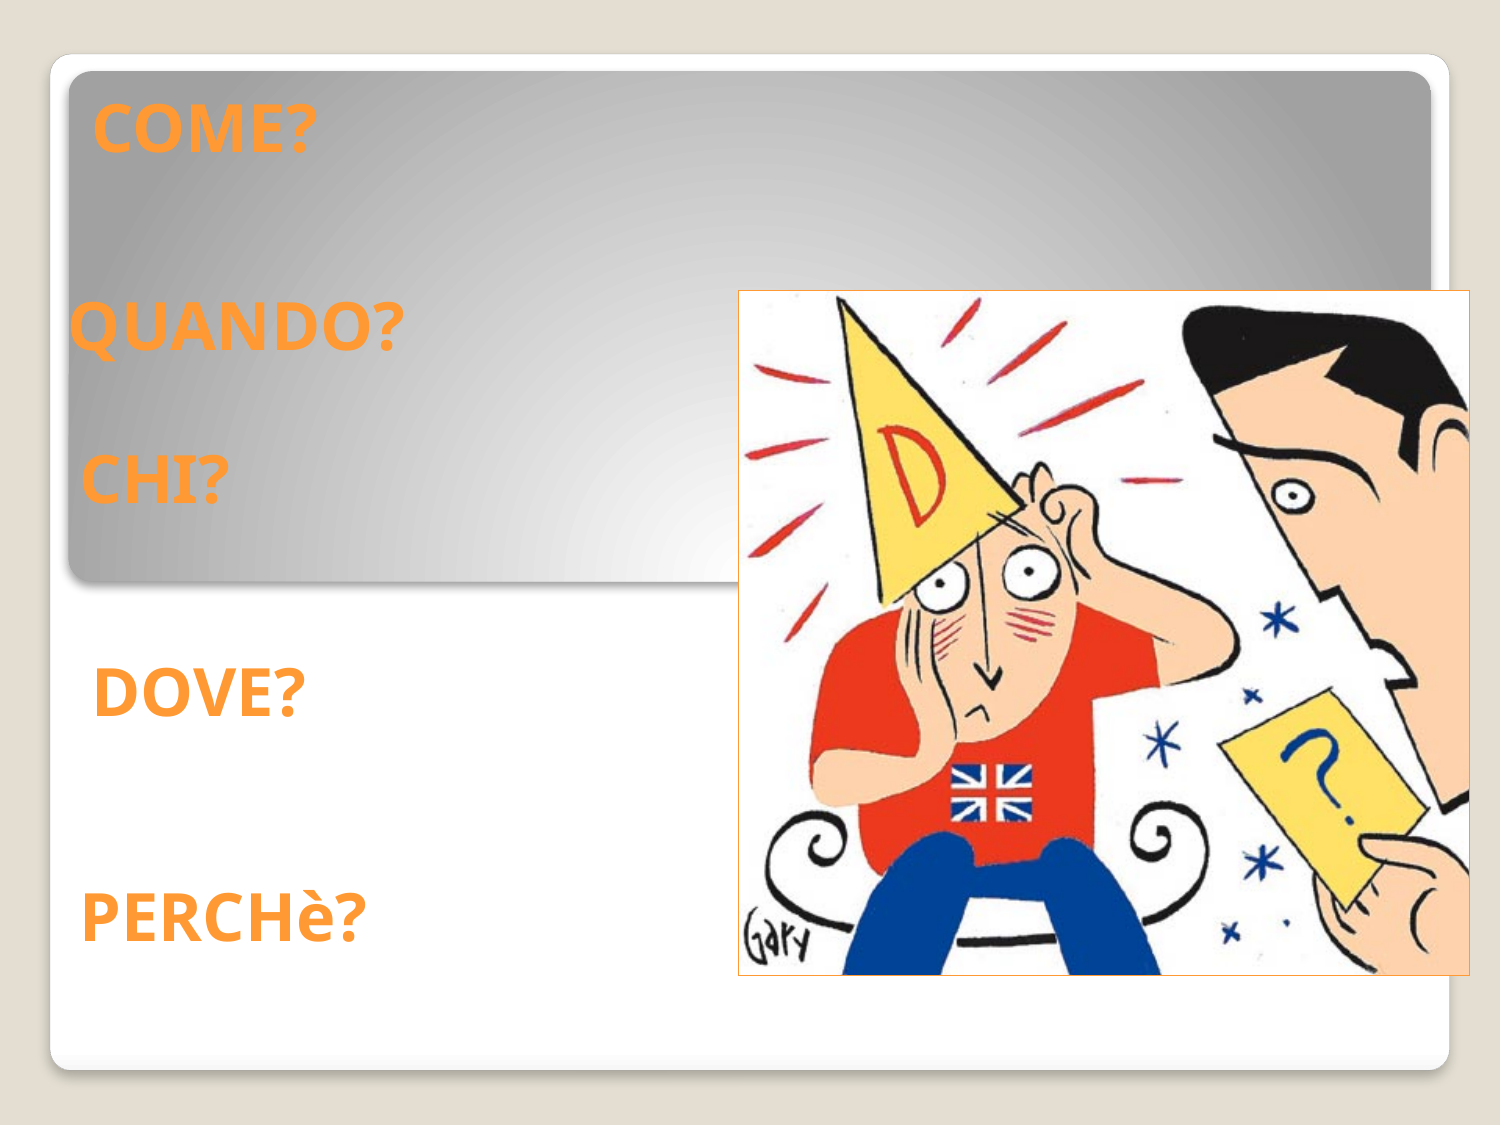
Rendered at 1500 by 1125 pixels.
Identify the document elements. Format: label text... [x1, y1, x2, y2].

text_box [64, 77, 574, 965]
picture [737, 290, 1470, 976]
text_box QUANDO? [53, 196, 57, 451]
